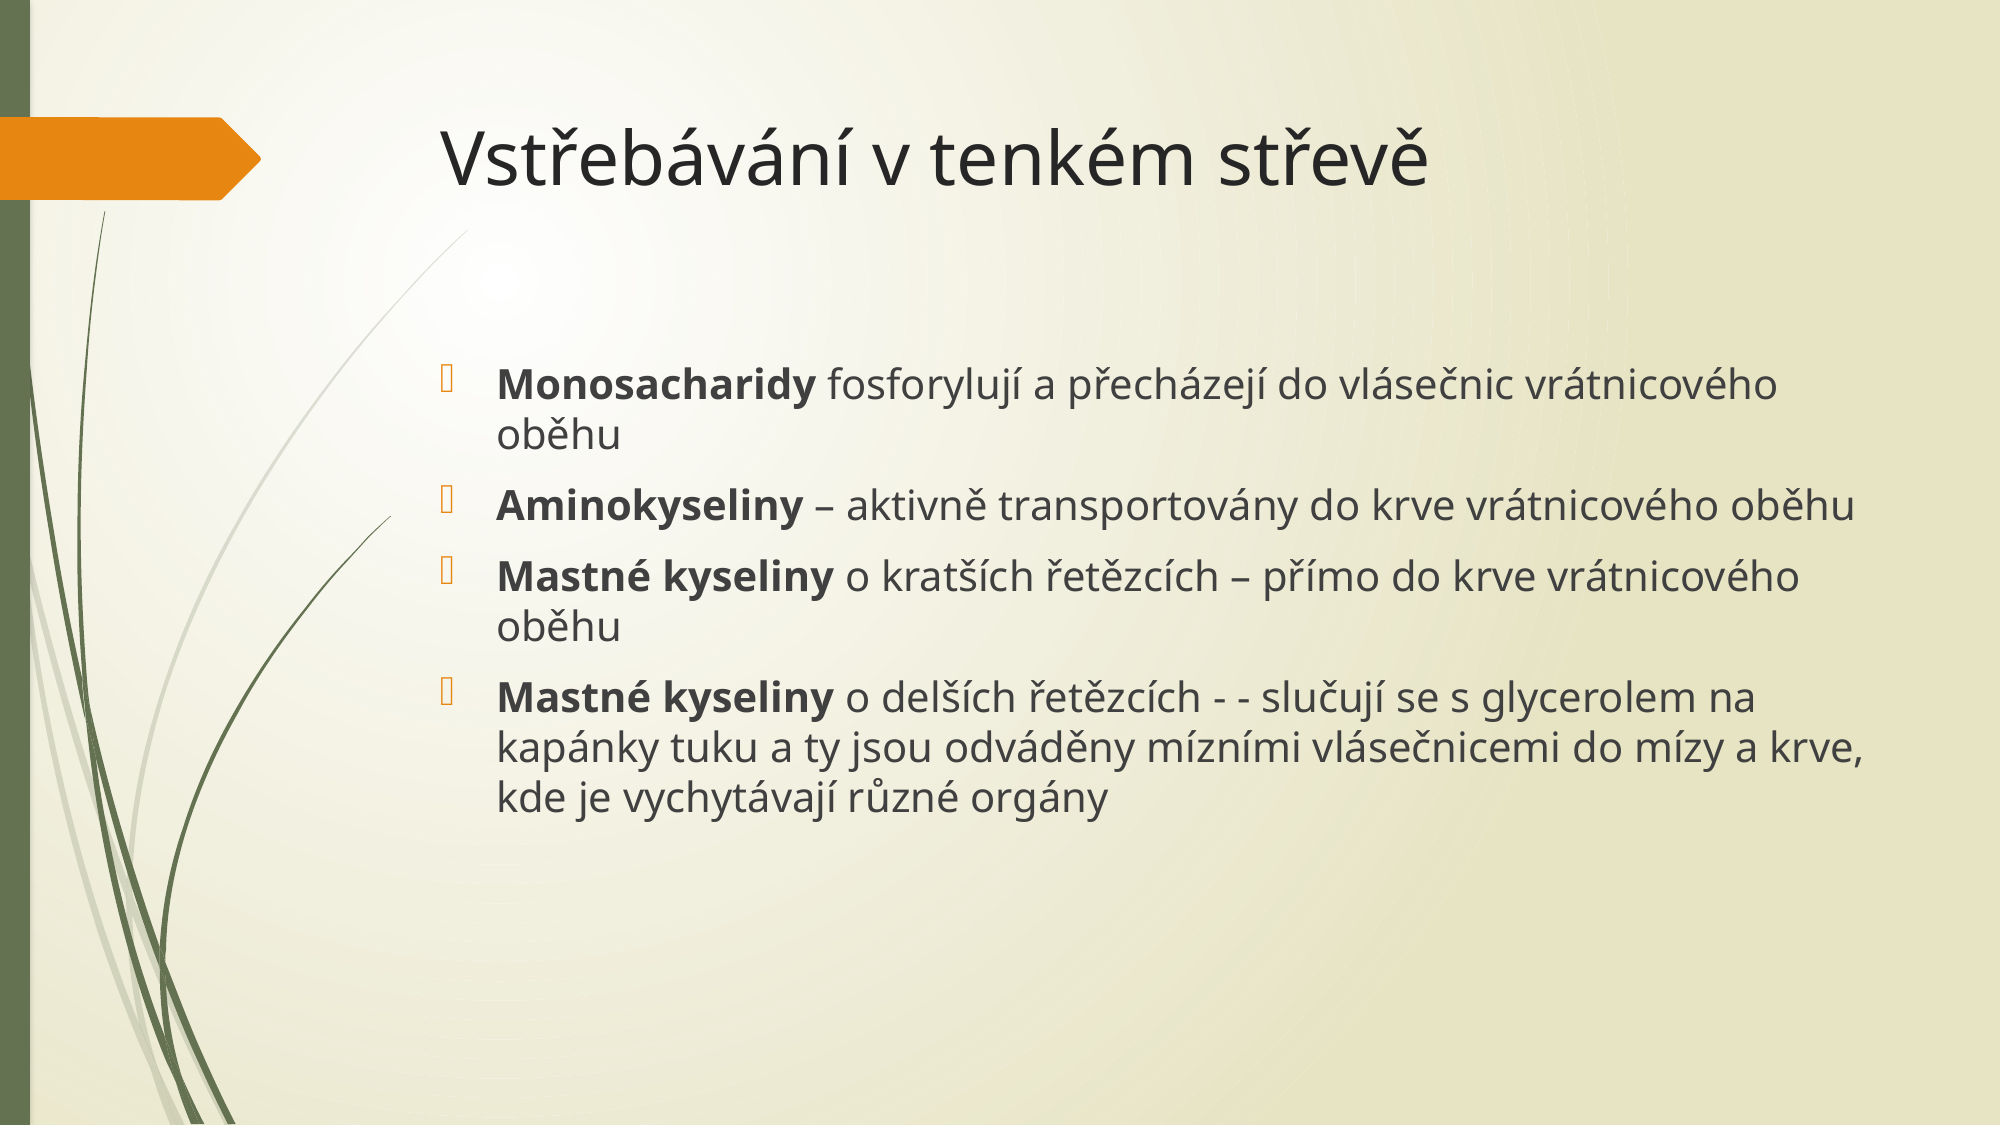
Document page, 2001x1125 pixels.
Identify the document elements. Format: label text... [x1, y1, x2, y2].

title Vstřebávání v tenkém střevě [425, 102, 1888, 313]
list Monosacharidy fosforylují a přecházejí do vlásečnic vrátnicového oběhu Aminokyseliny – aktivně transportovány do krve vrátnicového oběhu Mastné kyseliny o kratších řetězcích – přímo do krve vrátnicového oběhu Mastné kyseliny o delších řetězcích - - slučují se s glycerolem na kapánky tuku a ty jsou odváděny mízními vlásečnicemi do mízy a krve, kde je vychytávají různé orgány [424, 350, 1888, 970]
